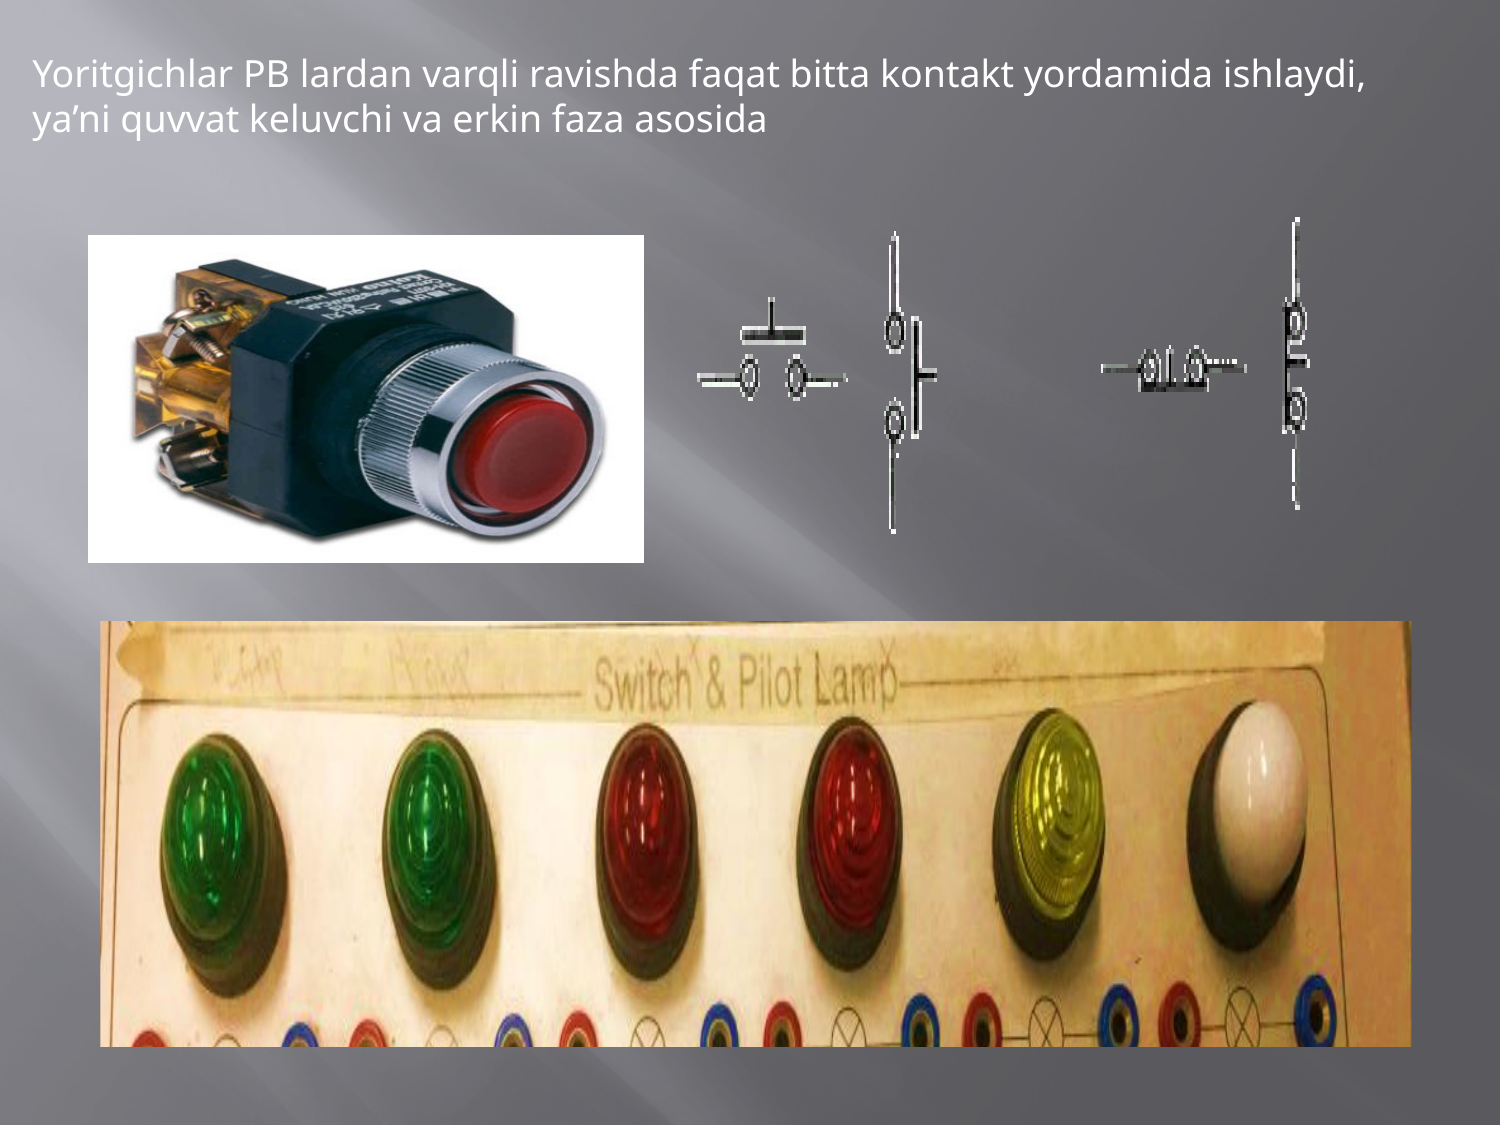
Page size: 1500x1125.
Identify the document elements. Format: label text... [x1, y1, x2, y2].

picture [100, 621, 1412, 1048]
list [88, 235, 644, 563]
picture [690, 208, 1371, 540]
text_box Yoritgichlar PB lardan varqli ravishda faqat bitta kontakt yordamida ishlaydi, ya’ni quvvat keluvchi va erkin faza asosida [17, 42, 1471, 148]
